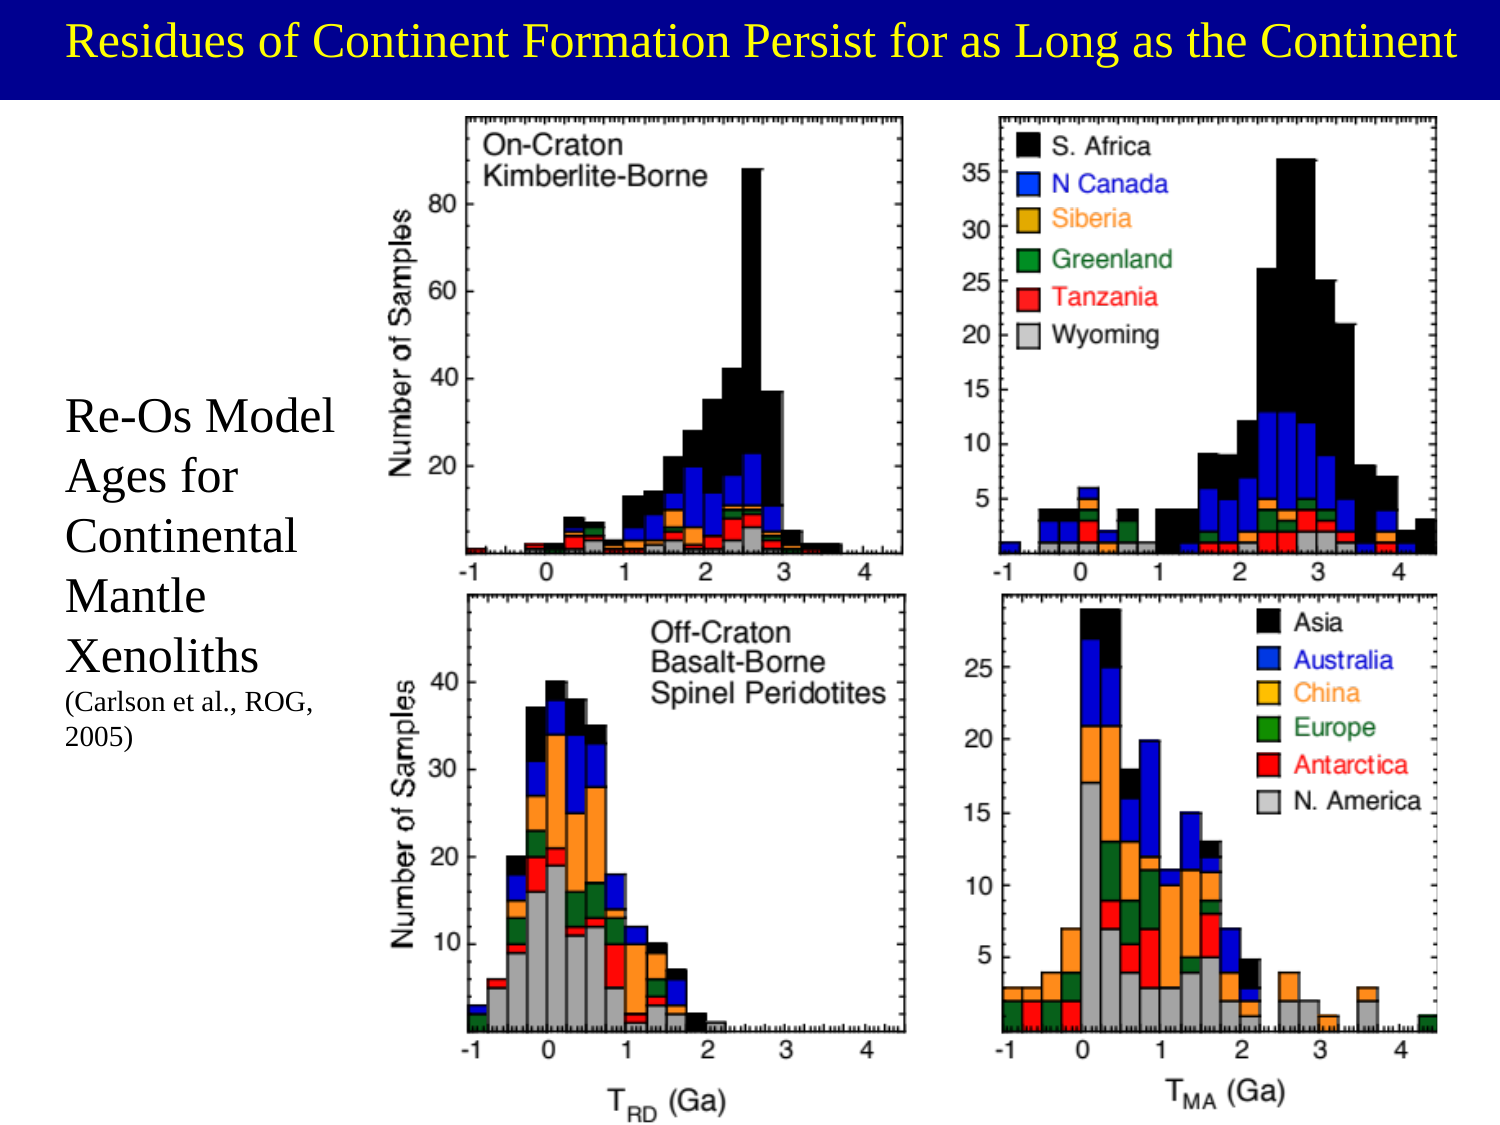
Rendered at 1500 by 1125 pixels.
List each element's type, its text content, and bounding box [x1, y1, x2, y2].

text_box Re-Os Model Ages for Continental Mantle Xenoliths (Carlson et al., ROG, 2005) [50, 374, 382, 760]
text_box [0, 0, 1500, 100]
text_box Residues of Continent Formation Persist for as Long as the Continent [50, 0, 1500, 75]
picture [387, 115, 1438, 1125]
